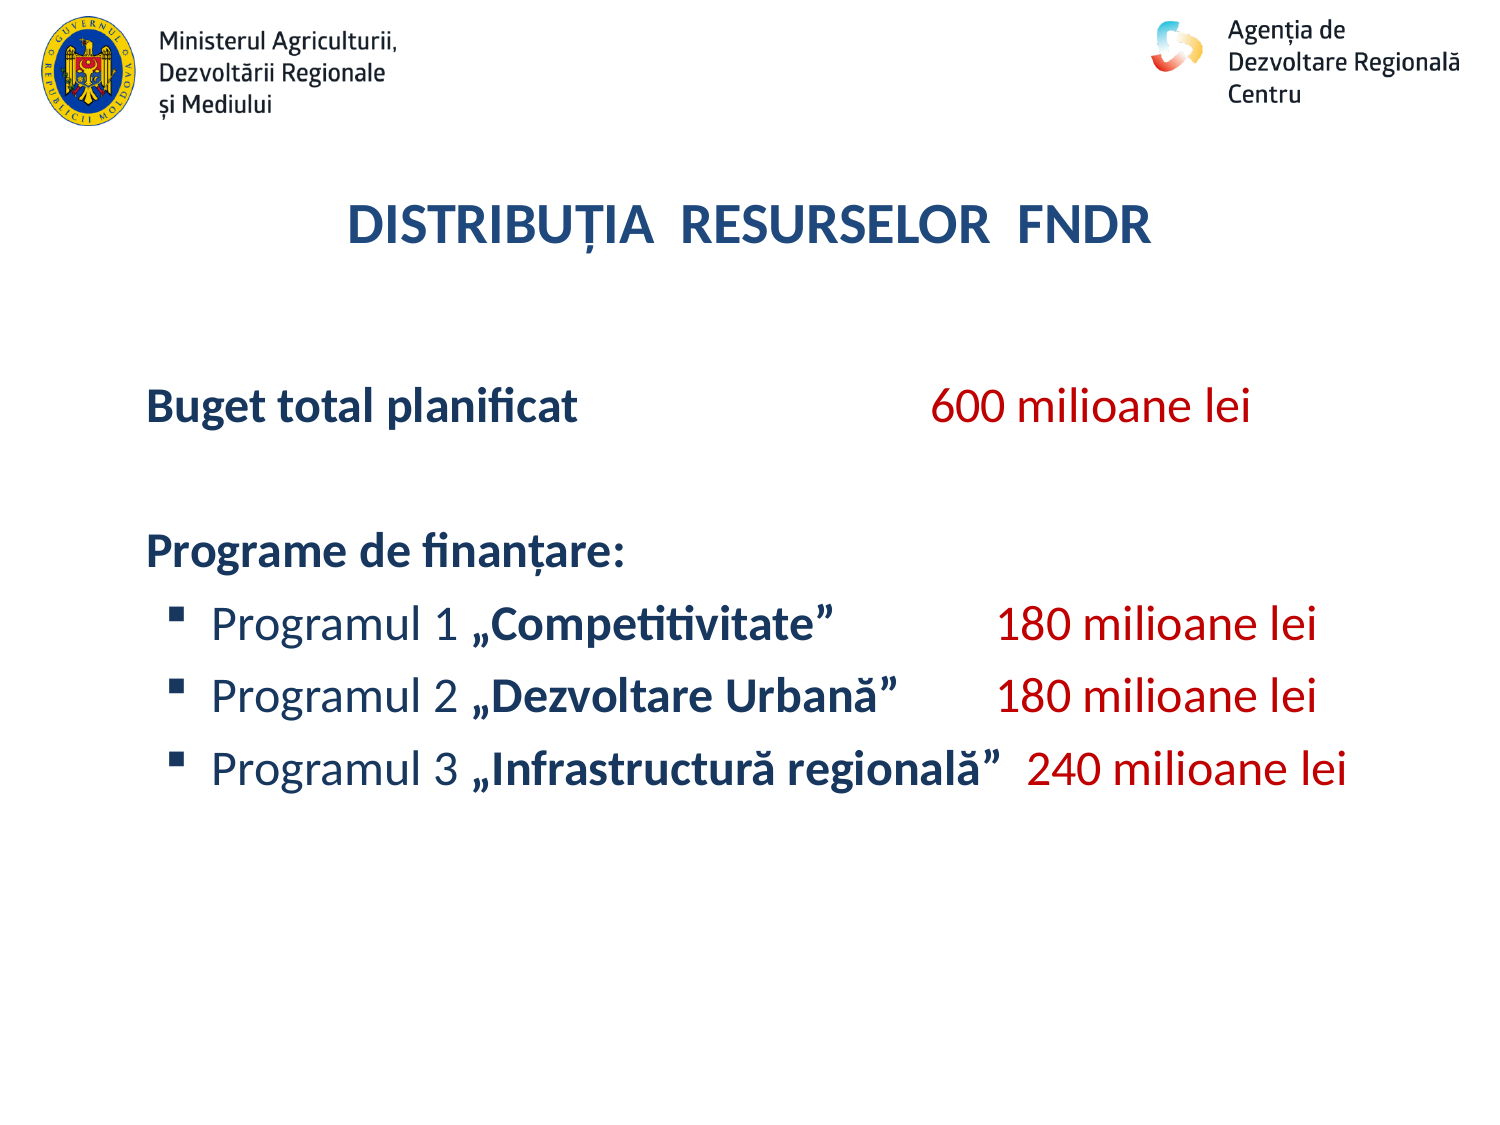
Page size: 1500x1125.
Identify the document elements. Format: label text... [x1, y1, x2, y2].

picture [41, 16, 396, 126]
picture [1151, 18, 1459, 104]
title DISTRIBUȚIA RESURSELOR FNDR [75, 91, 1425, 279]
list Buget total planificat 600 milioane lei Programe de finanțare: Programul 1 „Competitivitate” 180 milioane lei Programul 2 „Dezvoltare Urbană” 180 milioane lei Programul 3 „Infrastructură regională” 240 milioane lei [75, 292, 1425, 1035]
